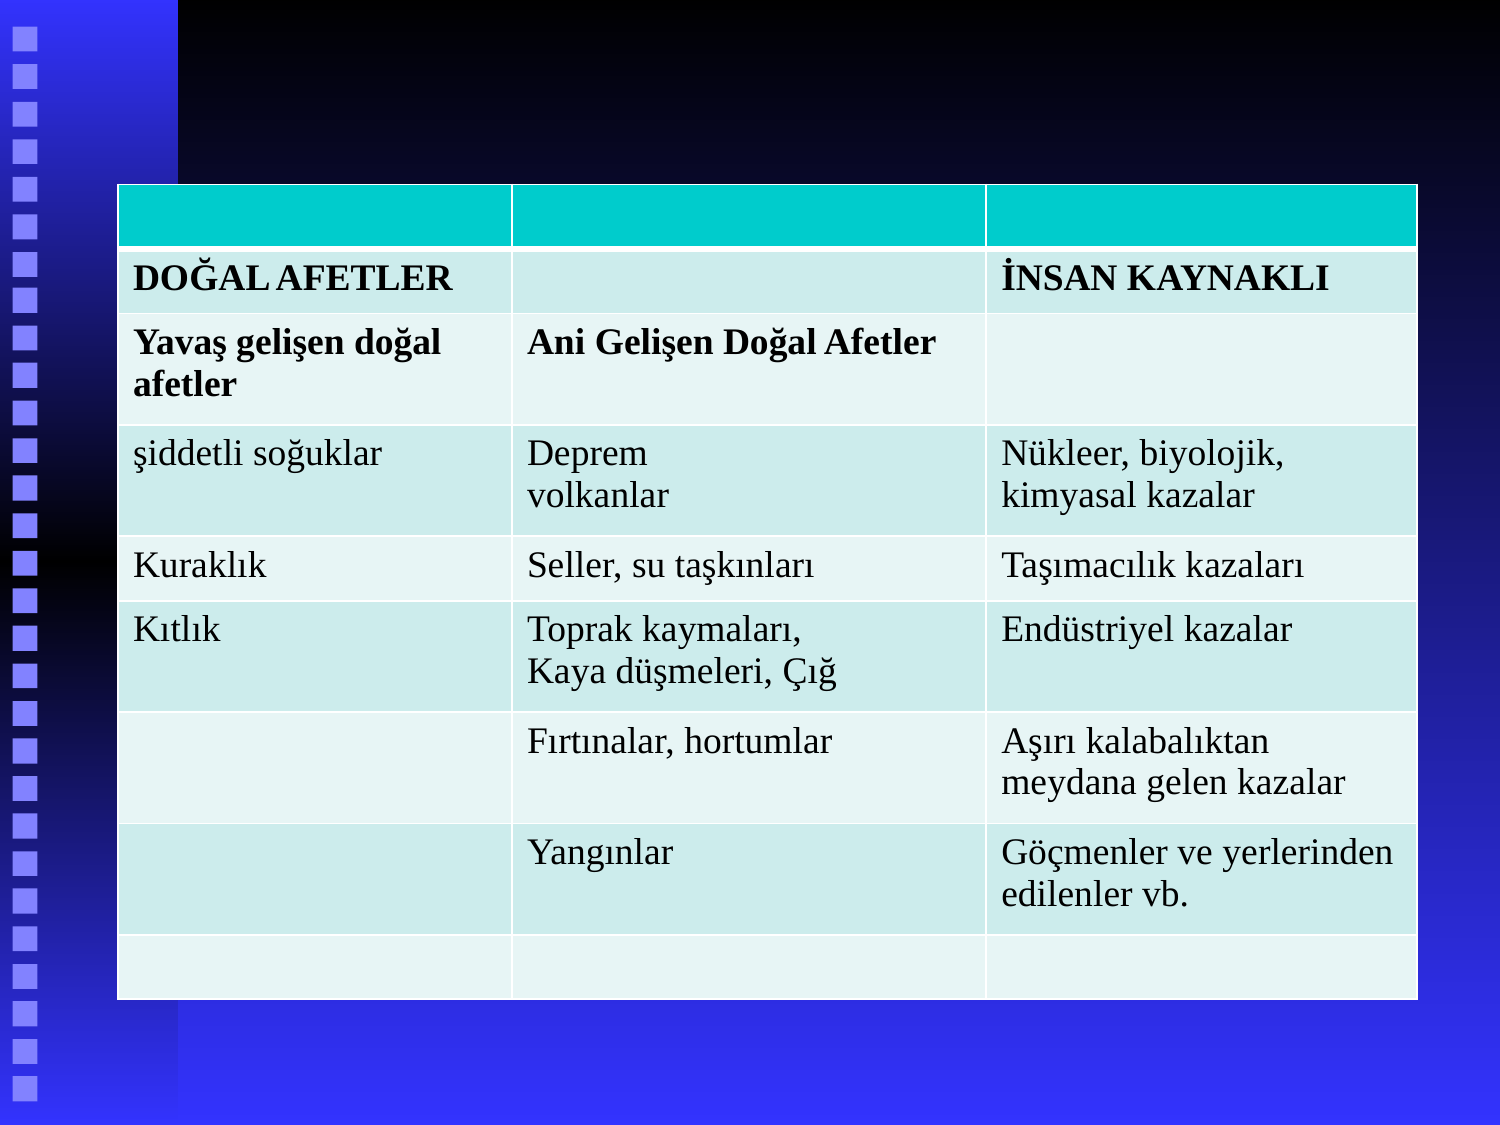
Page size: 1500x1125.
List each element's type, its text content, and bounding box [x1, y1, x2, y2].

table_header [119, 185, 511, 246]
table_cell [987, 936, 1416, 998]
table_cell Toprak kaymaları, Kaya düşmeleri, Çığ [513, 602, 985, 711]
table_cell Kıtlık [119, 602, 511, 711]
table_cell Nükleer, biyolojik, kimyasal kazalar [987, 426, 1416, 535]
table_cell Deprem volkanlar [513, 426, 985, 535]
table_cell [119, 713, 511, 823]
table_cell Ani Gelişen Doğal Afetler [513, 314, 985, 424]
table_cell Aşırı kalabalıktan meydana gelen kazalar [987, 713, 1416, 823]
table_cell DOĞAL AFETLER [119, 252, 511, 313]
table_cell Fırtınalar, hortumlar [513, 713, 985, 823]
table_header [987, 185, 1416, 246]
table_cell [513, 252, 985, 313]
table_cell Yavaş gelişen doğal afetler [119, 314, 511, 424]
table_cell [513, 936, 985, 998]
table_cell Seller, su taşkınları [513, 537, 985, 600]
table_cell Yangınlar [513, 824, 985, 934]
table_cell [987, 314, 1416, 424]
table_cell Endüstriyel kazalar [987, 602, 1416, 711]
table_cell Göçmenler ve yerlerinden edilenler vb. [987, 824, 1416, 934]
table_cell Kuraklık [119, 537, 511, 600]
table_cell Taşımacılık kazaları [987, 537, 1416, 600]
table_cell [119, 936, 511, 998]
table_header [513, 185, 985, 246]
table_cell [119, 824, 511, 934]
table_cell şiddetli soğuklar [119, 426, 511, 535]
table_cell İNSAN KAYNAKLI [987, 252, 1416, 313]
